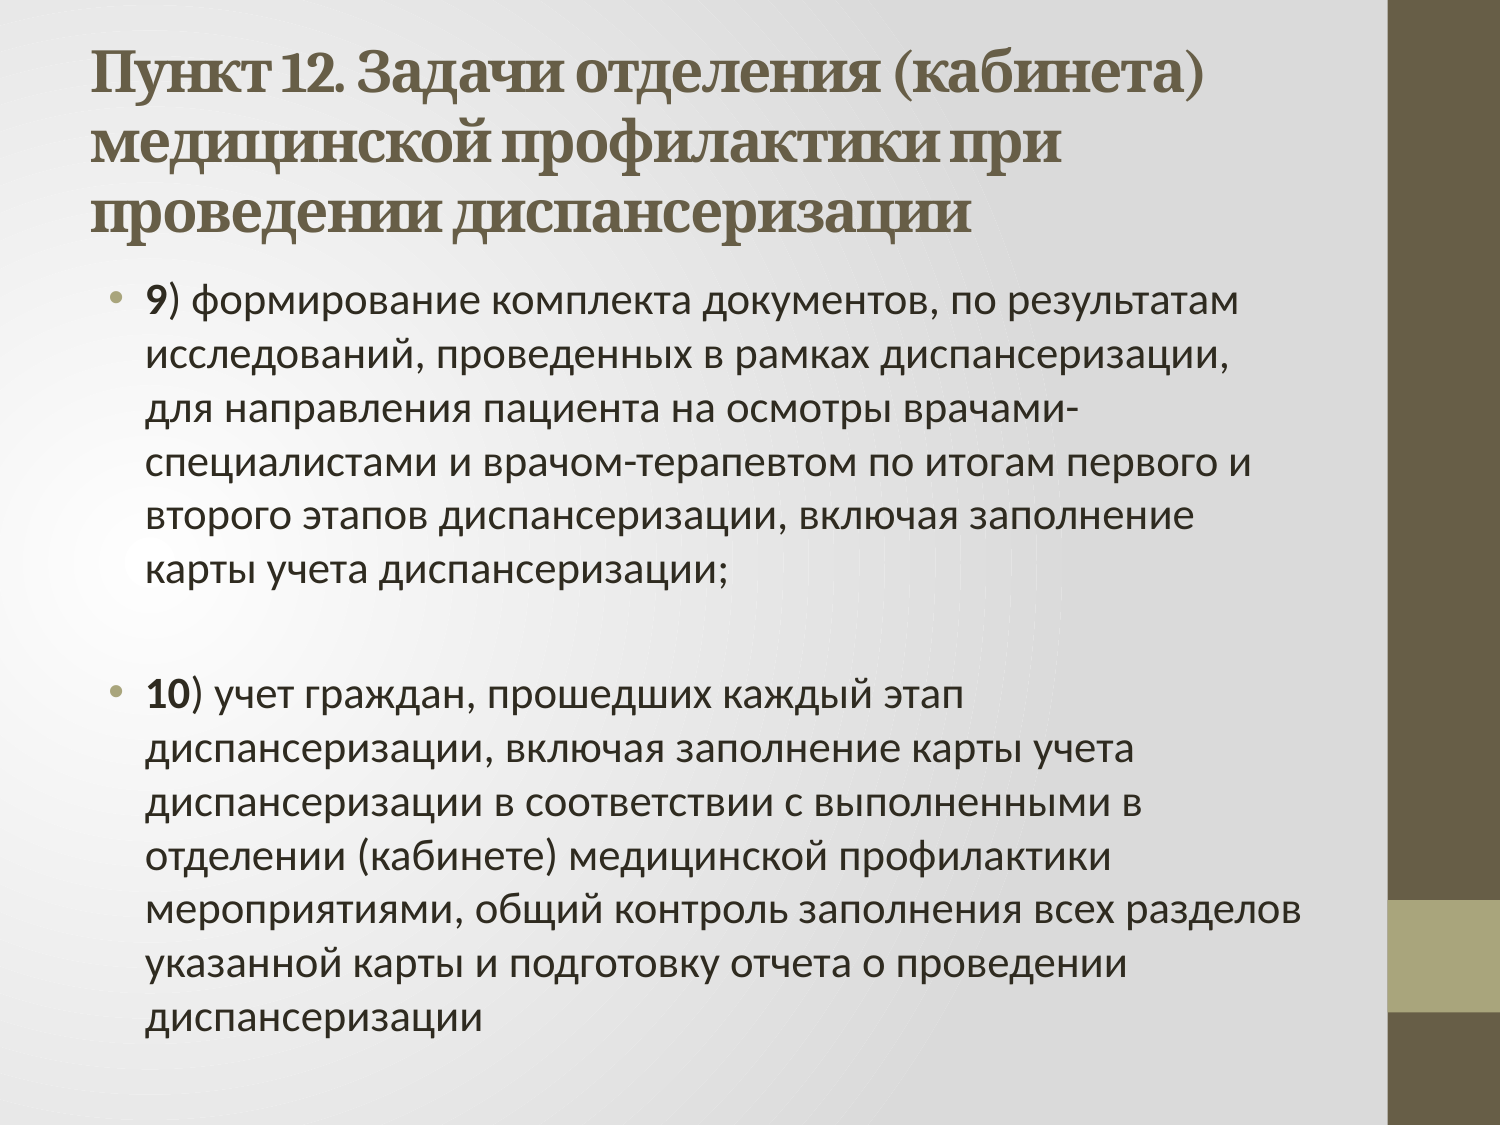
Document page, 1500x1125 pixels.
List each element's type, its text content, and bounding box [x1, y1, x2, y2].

list 9) формирование комплекта документов, по результатам исследований, проведенных в рамках диспансеризации, для направления пациента на осмотры врачами-специалистами и врачом-терапевтом по итогам первого и второго этапов диспансеризации, включая заполнение карты учета диспансеризации; 10) учет граждан, прошедших каждый этап диспансеризации, включая заполнение карты учета диспансеризации в соответствии с выполненными в отделении (кабинете) медицинской профилактики мероприятиями, общий контроль заполнения всех разделов указанной карты и подготовку отчета о проведении диспансеризации [75, 262, 1325, 1050]
title Пункт 12. Задачи отделения (кабинета) медицинской профилактики при проведении диспансеризации [75, 45, 1325, 233]
